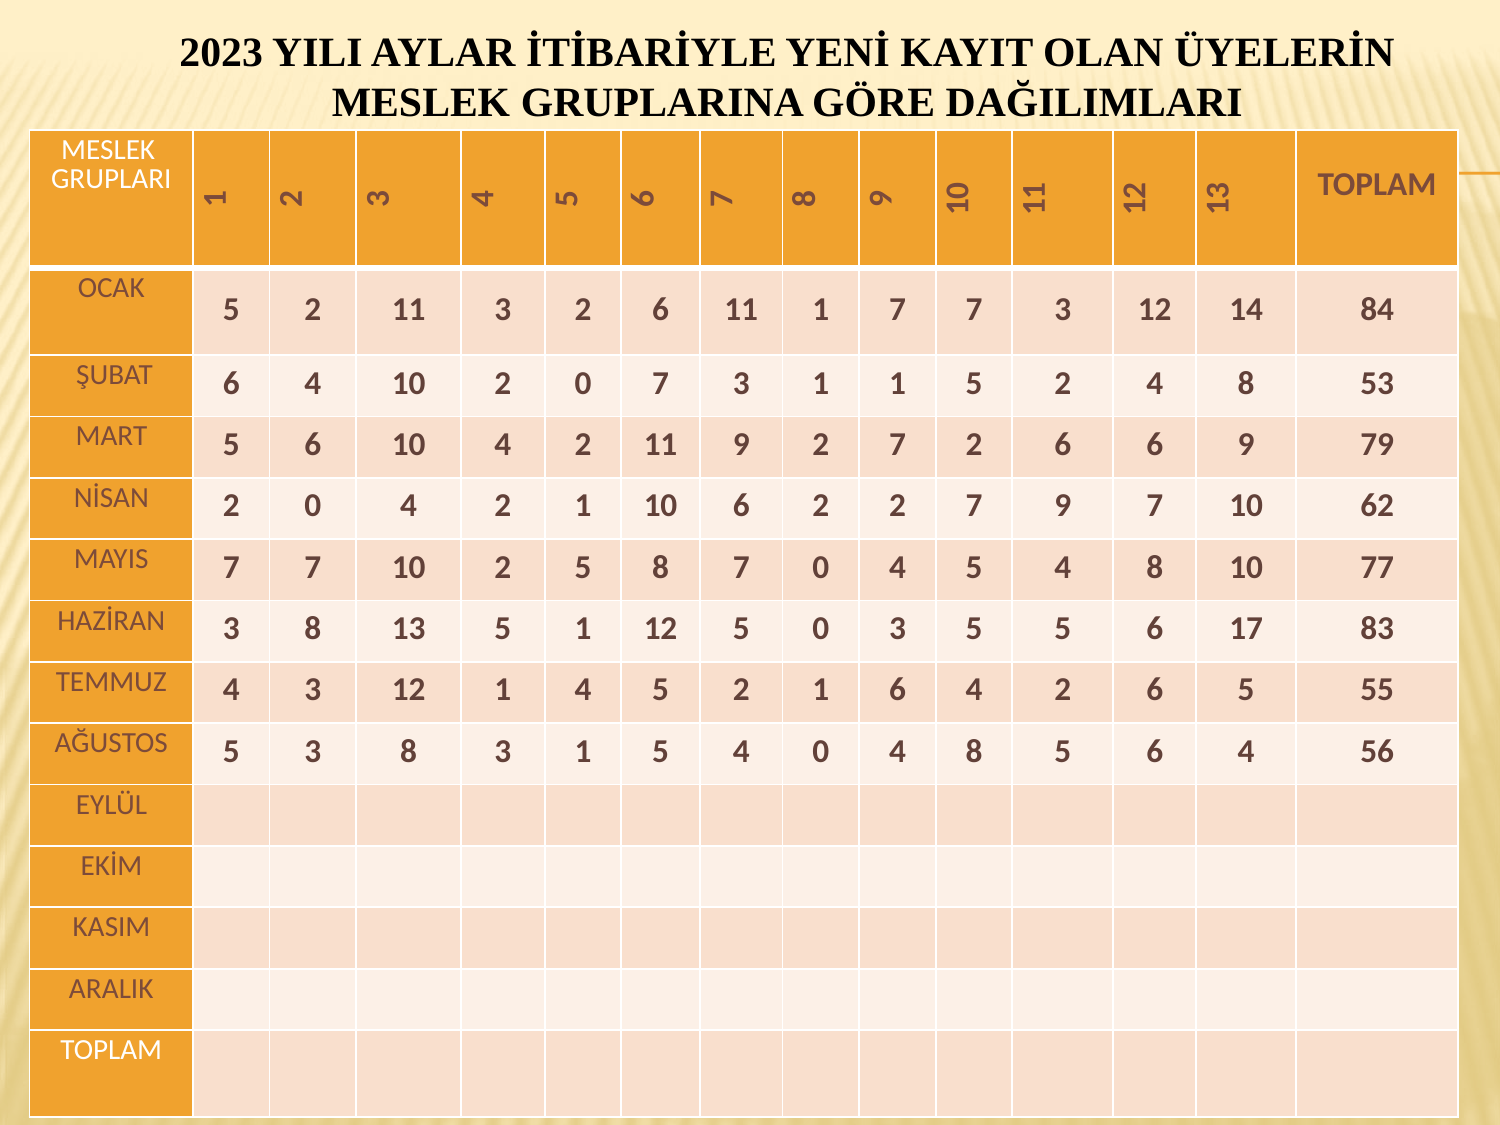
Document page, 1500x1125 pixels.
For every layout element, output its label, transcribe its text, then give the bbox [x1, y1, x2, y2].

table_cell 0 [783, 601, 858, 661]
table_cell 7 [937, 479, 1011, 538]
table_cell 2 [937, 417, 1011, 477]
table_cell 5 [194, 417, 269, 477]
table_cell 1 [860, 356, 935, 416]
table_cell [270, 1031, 355, 1116]
table_cell 12 [357, 663, 460, 722]
table_cell 2 [860, 479, 935, 538]
table_cell [357, 785, 460, 845]
table_cell [860, 1031, 935, 1116]
table_cell [270, 908, 355, 968]
table_cell 6 [194, 356, 269, 416]
table_cell [1197, 847, 1295, 906]
table_cell 5 [194, 724, 269, 784]
table_cell [1297, 847, 1457, 906]
table_cell [1114, 1031, 1195, 1116]
table_cell 0 [546, 356, 620, 416]
table_cell 0 [783, 724, 858, 784]
table_cell [546, 847, 620, 906]
table_cell 4 [701, 724, 782, 784]
table_cell [1197, 1031, 1295, 1116]
table_cell [194, 1031, 269, 1116]
table_cell 8 [622, 540, 699, 600]
table_header 7 [701, 131, 782, 265]
table_header 10 [937, 131, 1011, 265]
table_cell 0 [783, 540, 858, 600]
table_cell 5 [622, 663, 699, 722]
table_cell 79 [1297, 417, 1457, 477]
table_cell [1013, 785, 1112, 845]
table_cell 3 [194, 601, 269, 661]
table_cell 4 [1013, 540, 1112, 600]
table_cell 4 [1197, 724, 1295, 784]
table_cell 3 [270, 724, 355, 784]
table_cell 12 [1114, 271, 1195, 354]
table_cell 8 [270, 601, 355, 661]
table_cell [1013, 908, 1112, 968]
table_header 8 [783, 131, 858, 265]
table_cell 10 [357, 540, 460, 600]
table_cell 4 [1114, 356, 1195, 416]
table_cell 62 [1297, 479, 1457, 538]
table_cell [937, 847, 1011, 906]
table_cell 2 [783, 417, 858, 477]
table_cell 1 [783, 663, 858, 722]
table_cell TEMMUZ [30, 663, 192, 722]
table_cell 5 [622, 724, 699, 784]
table_cell [546, 908, 620, 968]
table_cell 4 [194, 663, 269, 722]
table_cell 11 [701, 271, 782, 354]
table_cell 10 [1197, 540, 1295, 600]
title 2023 YILI AYLAR İTİBARİYLE YENİ KAYIT OLAN ÜYELERİN MESLEK GRUPLARINA GÖRE DAĞILIMLARI [75, 0, 1500, 149]
table_cell [701, 970, 782, 1029]
table_cell HAZİRAN [30, 601, 192, 661]
table_cell [194, 785, 269, 845]
table_cell 4 [546, 663, 620, 722]
table_cell 53 [1297, 356, 1457, 416]
table_cell [860, 847, 935, 906]
table_cell 3 [1013, 271, 1112, 354]
table_cell 4 [860, 724, 935, 784]
table_cell [194, 970, 269, 1029]
table_cell [462, 908, 544, 968]
table_cell 12 [622, 601, 699, 661]
table_cell [1297, 1031, 1457, 1116]
table_cell [622, 785, 699, 845]
table_cell OCAK [30, 271, 192, 354]
table_cell 5 [937, 540, 1011, 600]
table_cell [783, 908, 858, 968]
table_cell 7 [701, 540, 782, 600]
table_cell 3 [860, 601, 935, 661]
table_cell 7 [270, 540, 355, 600]
table_cell [622, 908, 699, 968]
table_cell EYLÜL [30, 785, 192, 845]
table_cell 5 [701, 601, 782, 661]
table_cell [270, 847, 355, 906]
table_cell 1 [783, 271, 858, 354]
table_cell 6 [1114, 724, 1195, 784]
table_cell [783, 1031, 858, 1116]
table_cell 8 [1197, 356, 1295, 416]
table_cell 77 [1297, 540, 1457, 600]
table_cell 6 [860, 663, 935, 722]
table_cell [860, 785, 935, 845]
table_cell 10 [622, 479, 699, 538]
table_cell [701, 847, 782, 906]
table_cell 2 [783, 479, 858, 538]
table_cell 2 [462, 479, 544, 538]
table_header MESLEK GRUPLARI [30, 131, 192, 265]
table_cell 7 [1114, 479, 1195, 538]
table_header 1 [194, 131, 269, 265]
table_cell 5 [937, 601, 1011, 661]
table_cell 6 [1013, 417, 1112, 477]
table_cell [1114, 785, 1195, 845]
table_cell [357, 1031, 460, 1116]
table_cell 13 [357, 601, 460, 661]
table_cell [1197, 785, 1295, 845]
table_cell 2 [1013, 356, 1112, 416]
table_cell [937, 970, 1011, 1029]
table_cell MART [30, 417, 192, 477]
table_cell [622, 847, 699, 906]
table_cell [546, 970, 620, 1029]
table_cell [937, 785, 1011, 845]
table_cell 83 [1297, 601, 1457, 661]
table_cell [1013, 847, 1112, 906]
table_cell [1197, 970, 1295, 1029]
table_cell 8 [937, 724, 1011, 784]
table_cell 56 [1297, 724, 1457, 784]
table_cell 7 [937, 271, 1011, 354]
table_cell 4 [462, 417, 544, 477]
table_cell [1013, 1031, 1112, 1116]
table_cell [783, 785, 858, 845]
table_cell 2 [1013, 663, 1112, 722]
table_cell 2 [546, 417, 620, 477]
table_header TOPLAM [1297, 131, 1457, 265]
table_cell 2 [546, 271, 620, 354]
table_cell 84 [1297, 271, 1457, 354]
table_cell [1013, 970, 1112, 1029]
table_cell 9 [701, 417, 782, 477]
table_cell [194, 847, 269, 906]
table_cell 5 [462, 601, 544, 661]
table_cell [783, 847, 858, 906]
table_cell [462, 785, 544, 845]
table_cell ARALIK [30, 970, 192, 1029]
table_cell 9 [1197, 417, 1295, 477]
table_cell [860, 908, 935, 968]
table_cell 6 [622, 271, 699, 354]
table_cell EKİM [30, 847, 192, 906]
table_cell 3 [462, 271, 544, 354]
table_cell 2 [462, 540, 544, 600]
table_cell [270, 785, 355, 845]
table_cell [546, 785, 620, 845]
table_cell 6 [1114, 601, 1195, 661]
table_cell 1 [546, 601, 620, 661]
table_cell [462, 970, 544, 1029]
table_cell [622, 970, 699, 1029]
table_cell 8 [357, 724, 460, 784]
table_cell [1114, 970, 1195, 1029]
table_cell [1197, 908, 1295, 968]
table_cell 11 [357, 271, 460, 354]
table_cell 10 [1197, 479, 1295, 538]
table_cell 3 [270, 663, 355, 722]
table_cell 5 [546, 540, 620, 600]
table_cell 10 [357, 417, 460, 477]
table_cell 17 [1197, 601, 1295, 661]
table_cell [1297, 970, 1457, 1029]
table_cell [194, 908, 269, 968]
table_cell 4 [270, 356, 355, 416]
table_cell 7 [194, 540, 269, 600]
table_cell [622, 1031, 699, 1116]
table_cell [1297, 908, 1457, 968]
table_cell AĞUSTOS [30, 724, 192, 784]
table_header 2 [270, 131, 355, 265]
table_cell 55 [1297, 663, 1457, 722]
table_cell 5 [1197, 663, 1295, 722]
table_cell [783, 970, 858, 1029]
table_cell KASIM [30, 908, 192, 968]
table_header 3 [357, 131, 460, 265]
table_cell [357, 908, 460, 968]
table_cell 6 [1114, 663, 1195, 722]
table_cell 2 [462, 356, 544, 416]
table_cell 2 [194, 479, 269, 538]
table_cell 2 [270, 271, 355, 354]
table_cell [546, 1031, 620, 1116]
table_header 4 [462, 131, 544, 265]
table_header 13 [1197, 131, 1295, 265]
table_cell 14 [1197, 271, 1295, 354]
table_header 5 [546, 131, 620, 265]
table_cell 5 [194, 271, 269, 354]
table_cell 5 [1013, 724, 1112, 784]
table_cell 8 [1114, 540, 1195, 600]
table_header 9 [860, 131, 935, 265]
table_cell 3 [462, 724, 544, 784]
table_cell 3 [701, 356, 782, 416]
table_cell 10 [357, 356, 460, 416]
table_cell 1 [462, 663, 544, 722]
table_cell [1114, 847, 1195, 906]
table_cell 1 [546, 724, 620, 784]
table_cell 5 [937, 356, 1011, 416]
table_cell [701, 1031, 782, 1116]
table_cell 4 [860, 540, 935, 600]
table_cell NİSAN [30, 479, 192, 538]
table_cell [860, 970, 935, 1029]
table_cell 6 [1114, 417, 1195, 477]
table_cell [701, 908, 782, 968]
table_cell [462, 1031, 544, 1116]
table_cell [1297, 785, 1457, 845]
table_cell 7 [622, 356, 699, 416]
table_cell 7 [860, 271, 935, 354]
table_cell [270, 970, 355, 1029]
table_cell 6 [701, 479, 782, 538]
table_cell ŞUBAT [30, 356, 192, 416]
table_cell 1 [783, 356, 858, 416]
table_cell [357, 970, 460, 1029]
table_cell TOPLAM [30, 1031, 192, 1116]
table_cell 0 [270, 479, 355, 538]
table_cell 1 [546, 479, 620, 538]
table_cell 7 [860, 417, 935, 477]
table_cell 4 [357, 479, 460, 538]
table_cell [937, 1031, 1011, 1116]
table_cell [462, 847, 544, 906]
table_header 12 [1114, 131, 1195, 265]
table_header 6 [622, 131, 699, 265]
table_header 11 [1013, 131, 1112, 265]
table_cell [701, 785, 782, 845]
table_cell [1114, 908, 1195, 968]
table_cell [357, 847, 460, 906]
table_cell 6 [270, 417, 355, 477]
table_cell 9 [1013, 479, 1112, 538]
table_cell 2 [701, 663, 782, 722]
table_cell 5 [1013, 601, 1112, 661]
table_cell 4 [937, 663, 1011, 722]
table_cell MAYIS [30, 540, 192, 600]
table_cell [937, 908, 1011, 968]
table_cell 11 [622, 417, 699, 477]
